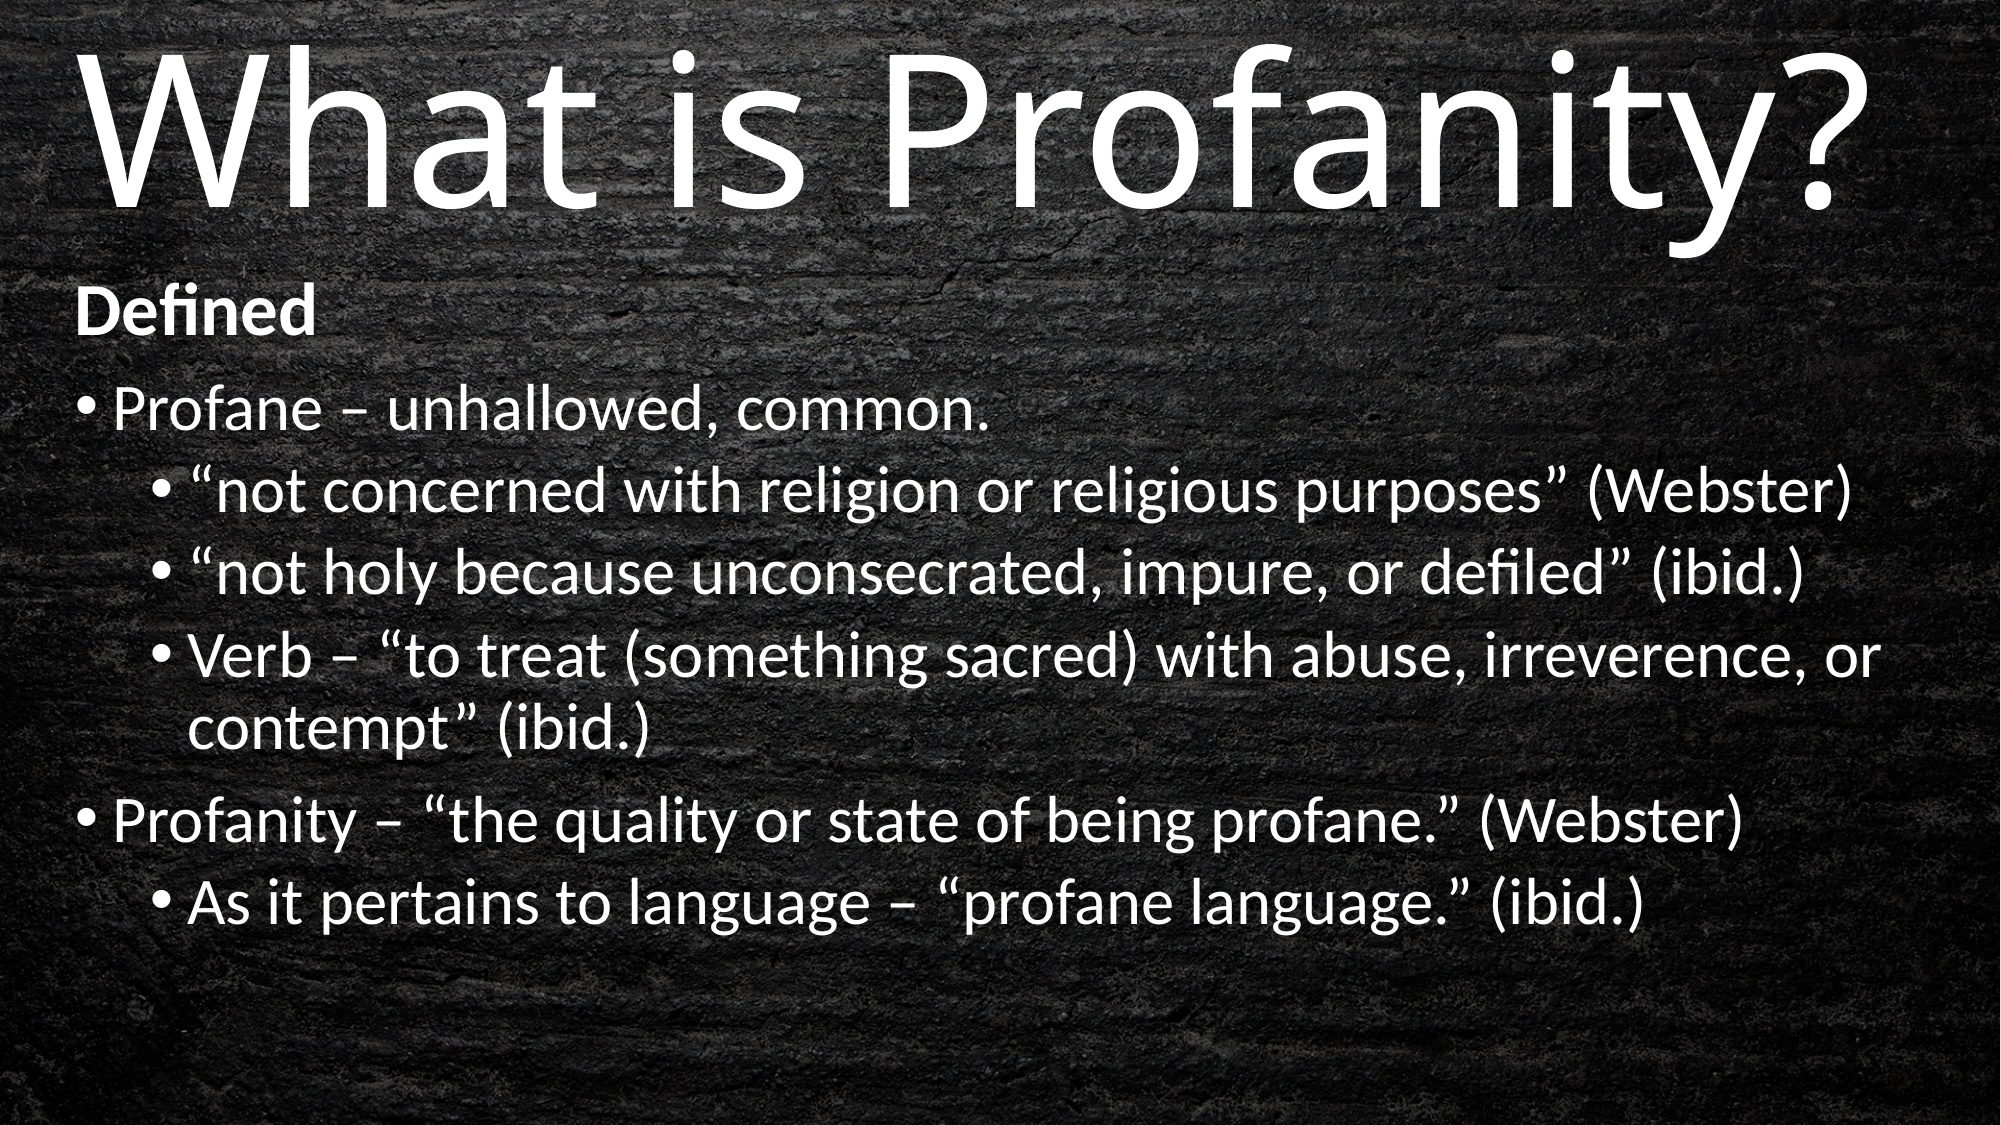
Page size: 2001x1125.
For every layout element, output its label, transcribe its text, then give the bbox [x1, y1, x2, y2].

picture [0, 0, 2001, 1125]
title What is Profanity? [59, 13, 1941, 263]
list Defined Profane – unhallowed, common. “not concerned with religion or religious purposes” (Webster) “not holy because unconsecrated, impure, or defiled” (ibid.) Verb – “to treat (something sacred) with abuse, irreverence, or contempt” (ibid.) Profanity – “the quality or state of being profane.” (Webster) As it pertains to language – “profane language.” (ibid.) [59, 263, 1941, 1079]
